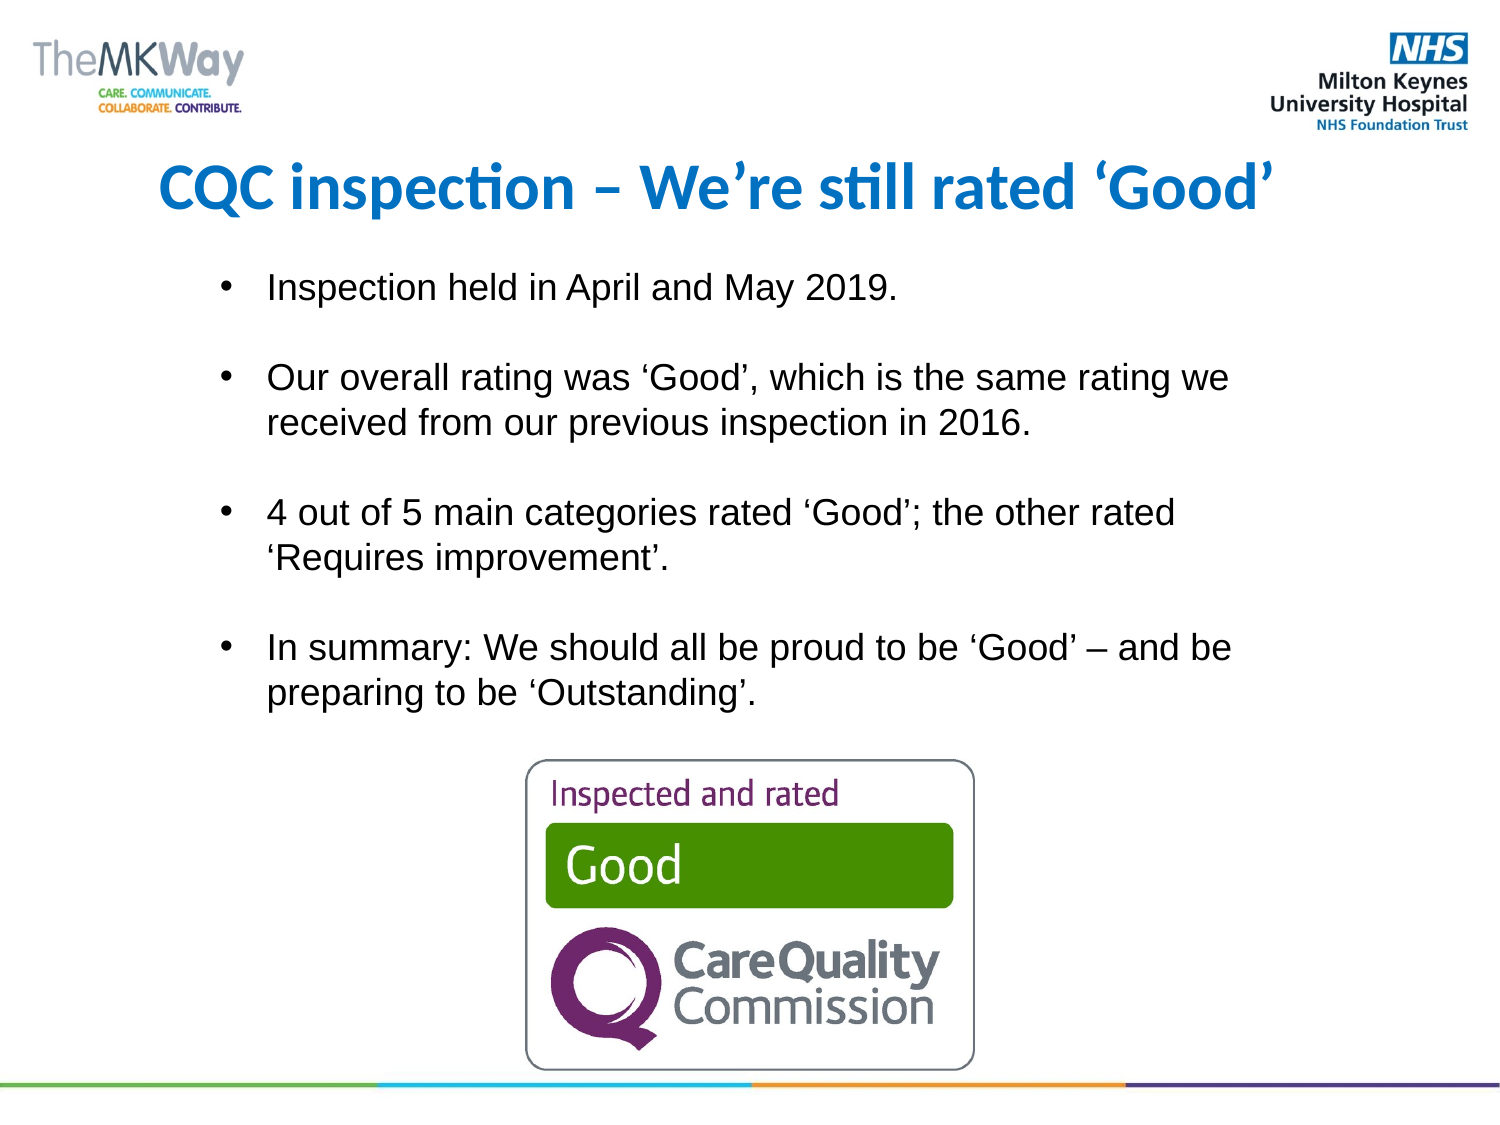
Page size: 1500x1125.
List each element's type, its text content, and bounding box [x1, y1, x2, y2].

text_box Inspection held in April and May 2019. Our overall rating was ‘Good’, which is the same rating we received from our previous inspection in 2016. 4 out of 5 main categories rated ‘Good’; the other rated ‘Requires improvement’. In summary: We should all be proud to be ‘Good’ – and be preparing to be ‘Outstanding’. [205, 255, 1257, 946]
title CQC inspection – We’re still rated ‘Good’ [42, 135, 1393, 324]
picture [1257, 0, 1500, 138]
picture [525, 759, 975, 1071]
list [0, 1038, 1500, 1125]
picture [5, 4, 255, 150]
